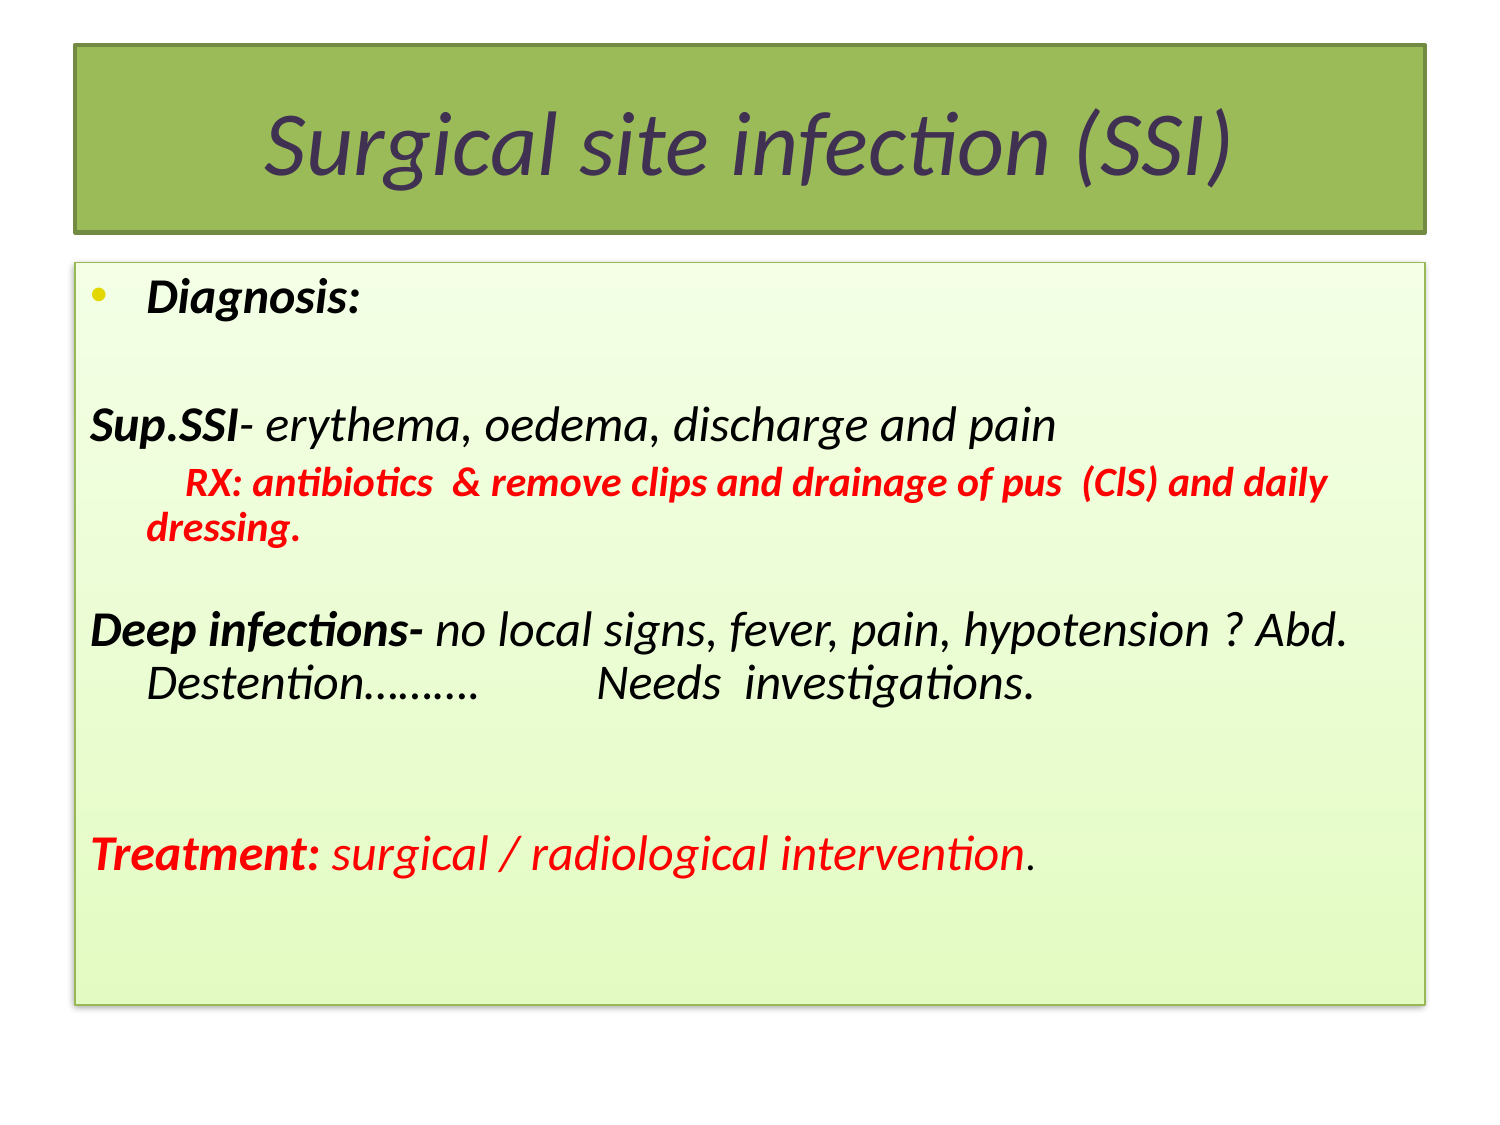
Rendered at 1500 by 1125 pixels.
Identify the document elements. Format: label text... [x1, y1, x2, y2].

list Diagnosis: Sup.SSI- erythema, oedema, discharge and pain RX: antibiotics & remove clips and drainage of pus (ClS) and daily dressing. Deep infections- no local signs, fever, pain, hypotension ? Abd. Destention………. Needs investigations. Treatment: surgical / radiological intervention. [74, 262, 1426, 1006]
title Surgical site infection (SSI) [73, 43, 1427, 235]
